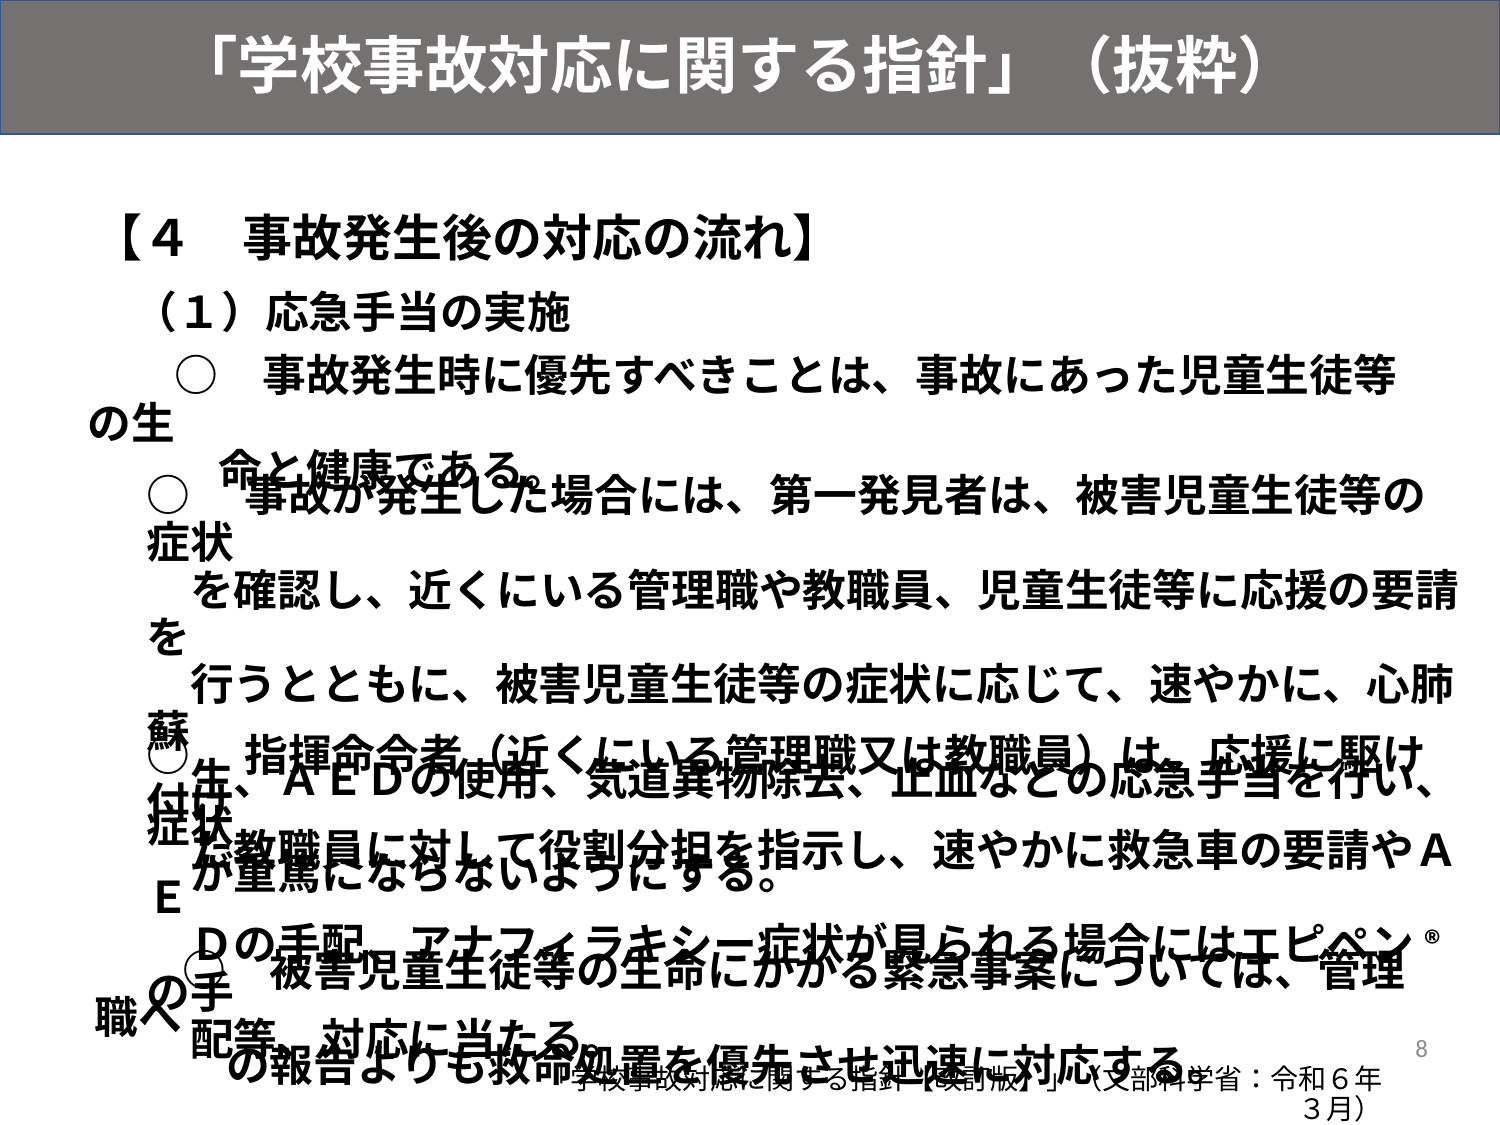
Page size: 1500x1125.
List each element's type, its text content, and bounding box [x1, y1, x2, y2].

list 【４ 事故発生後の対応の流れ】 [81, 207, 1131, 284]
text_box 「学校事故対応に関する指針【改訂版】」（文部科学省：令和６年３月） [512, 1057, 1398, 1125]
text_box ○ 事故が発生した場合には、第一発見者は、被害児童生徒等の症状 を確認し、近くにいる管理職や教職員、児童生徒等に応援の要請を 行うとともに、被害児童生徒等の症状に応じて、速やかに、心肺蘇 生、ＡＥＤの使用、気道異物除去、止血などの応急手当を行い、症状 が重篤にならないようにする。 [135, 468, 1473, 665]
text_box [0, 0, 1500, 135]
text_box ○ 被害児童生徒等の生命にかかる緊急事案については、管理職へ の報告よりも救命処置を優先させ迅速に対応する。 [83, 943, 1448, 1075]
text_box ○ 事故発生時に優先すべきことは、事故にあった児童生徒等の生 命と健康である。 [76, 348, 1427, 471]
slide_number 8 [1130, 1010, 1444, 1085]
text_box ○ 指揮命令者（近くにいる管理職又は教職員）は、応援に駆け付け た教職員に対して役割分担を指示し、速やかに救急車の要請やＡＥ Ｄの手配、アナフィラキシー症状が見られる場合にはエピペン®の手 配等、対応に当たる。 [135, 728, 1473, 925]
text_box 「学校事故対応に関する指針」（抜粋） [160, 18, 1340, 109]
text_box （１）応急手当の実施 [122, 285, 1473, 409]
